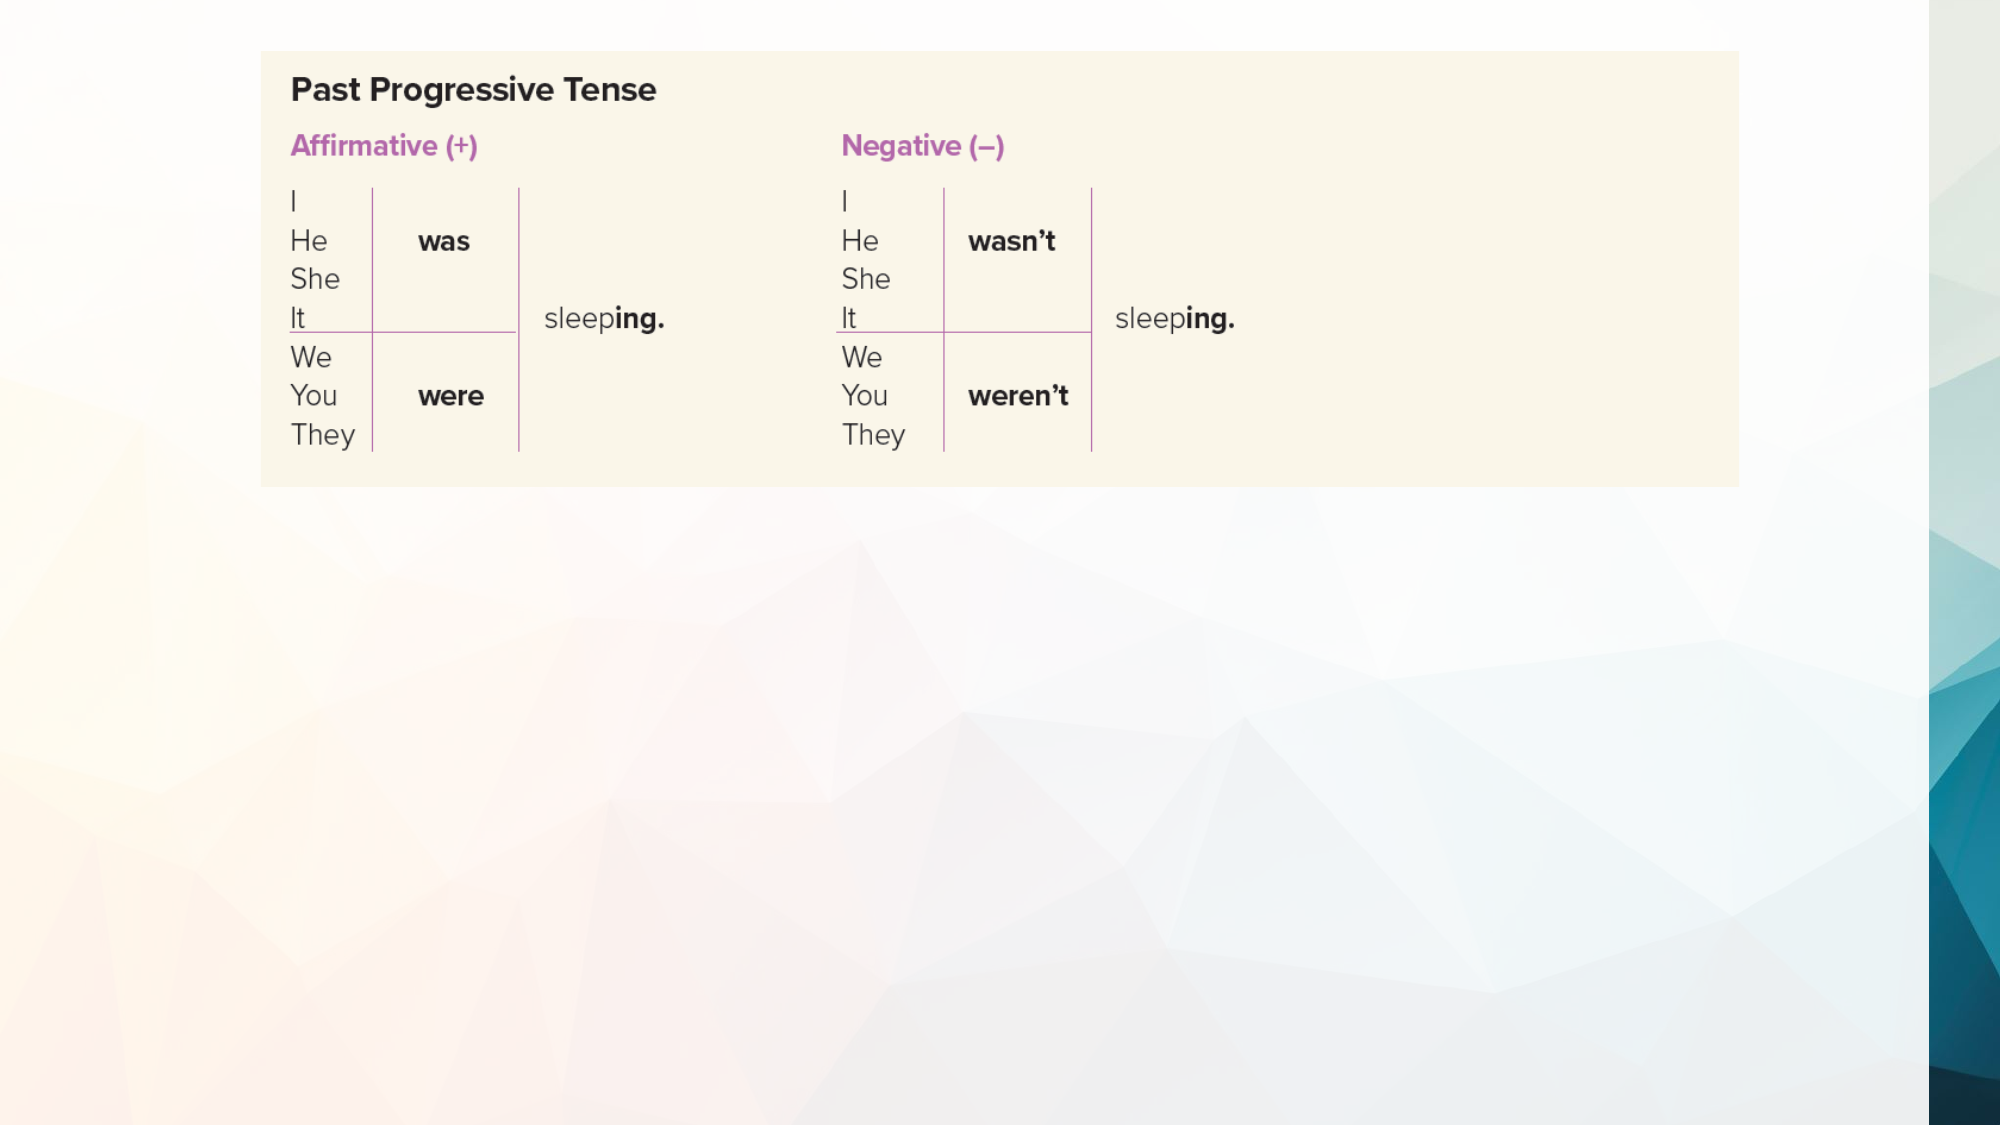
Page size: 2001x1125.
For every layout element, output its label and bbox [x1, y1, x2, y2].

picture [1929, 0, 2000, 1125]
picture [260, 51, 1740, 487]
